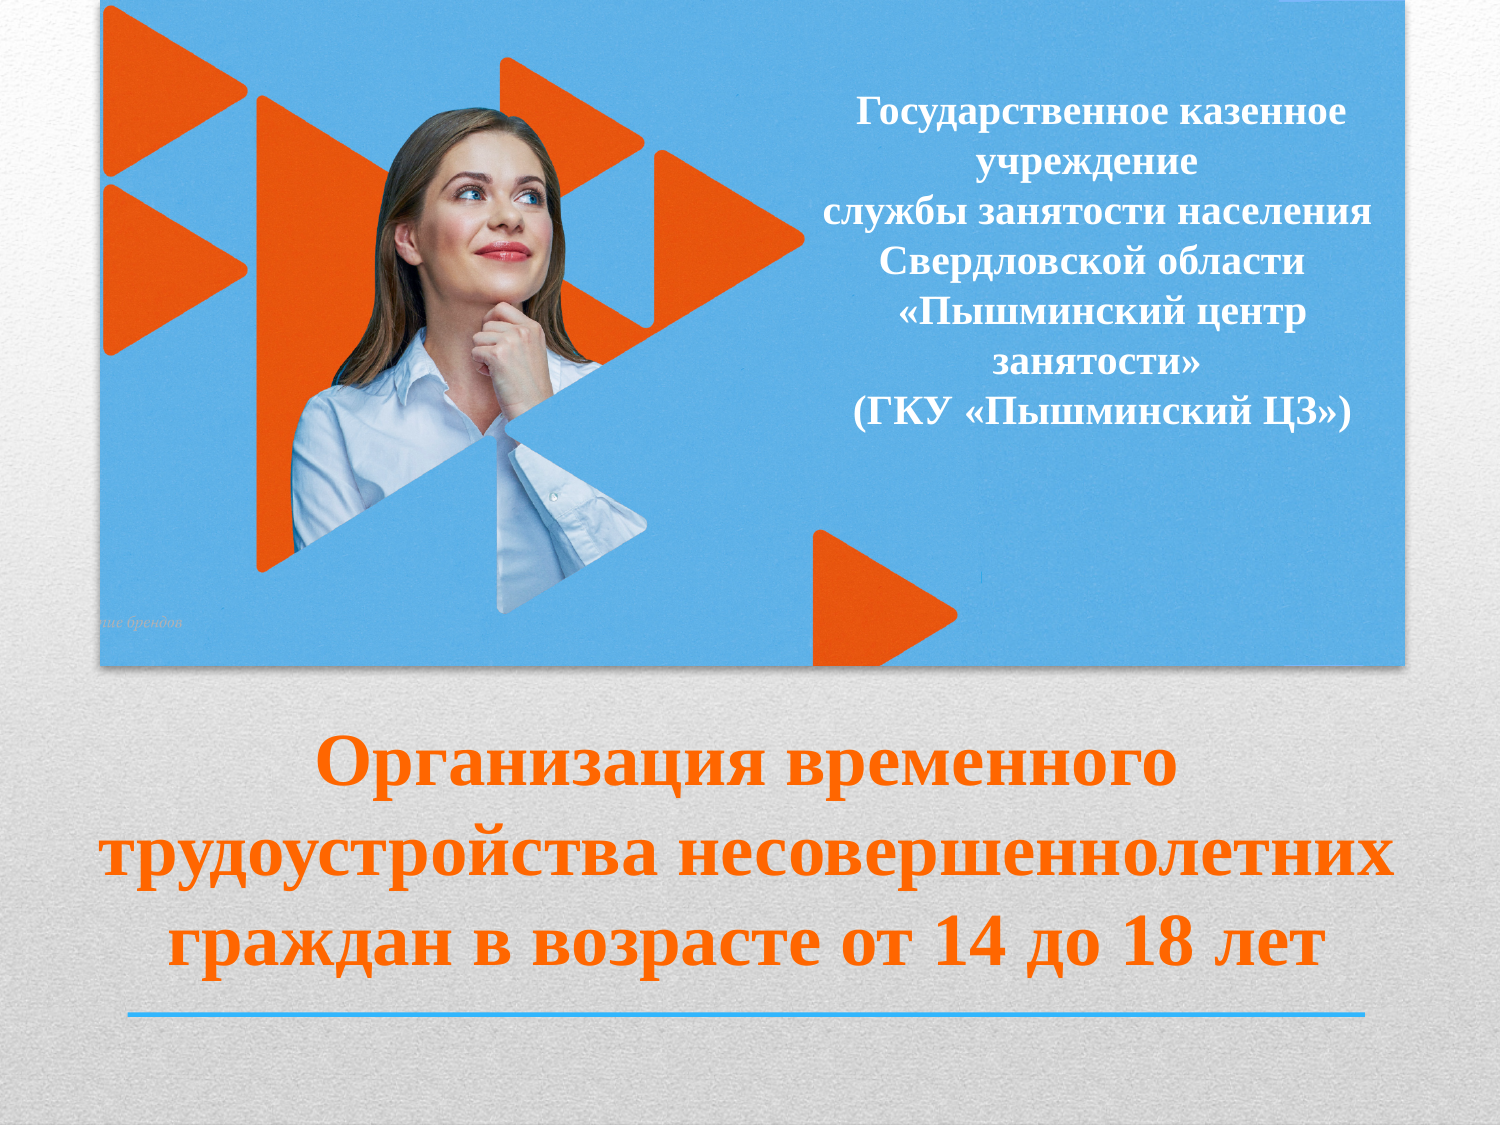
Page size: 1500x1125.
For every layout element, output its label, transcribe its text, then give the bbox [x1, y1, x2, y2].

title Организация временного трудоустройства несовершеннолетних граждан в возрасте от 14 до 18 лет [23, 665, 1471, 988]
picture [99, 0, 1406, 667]
